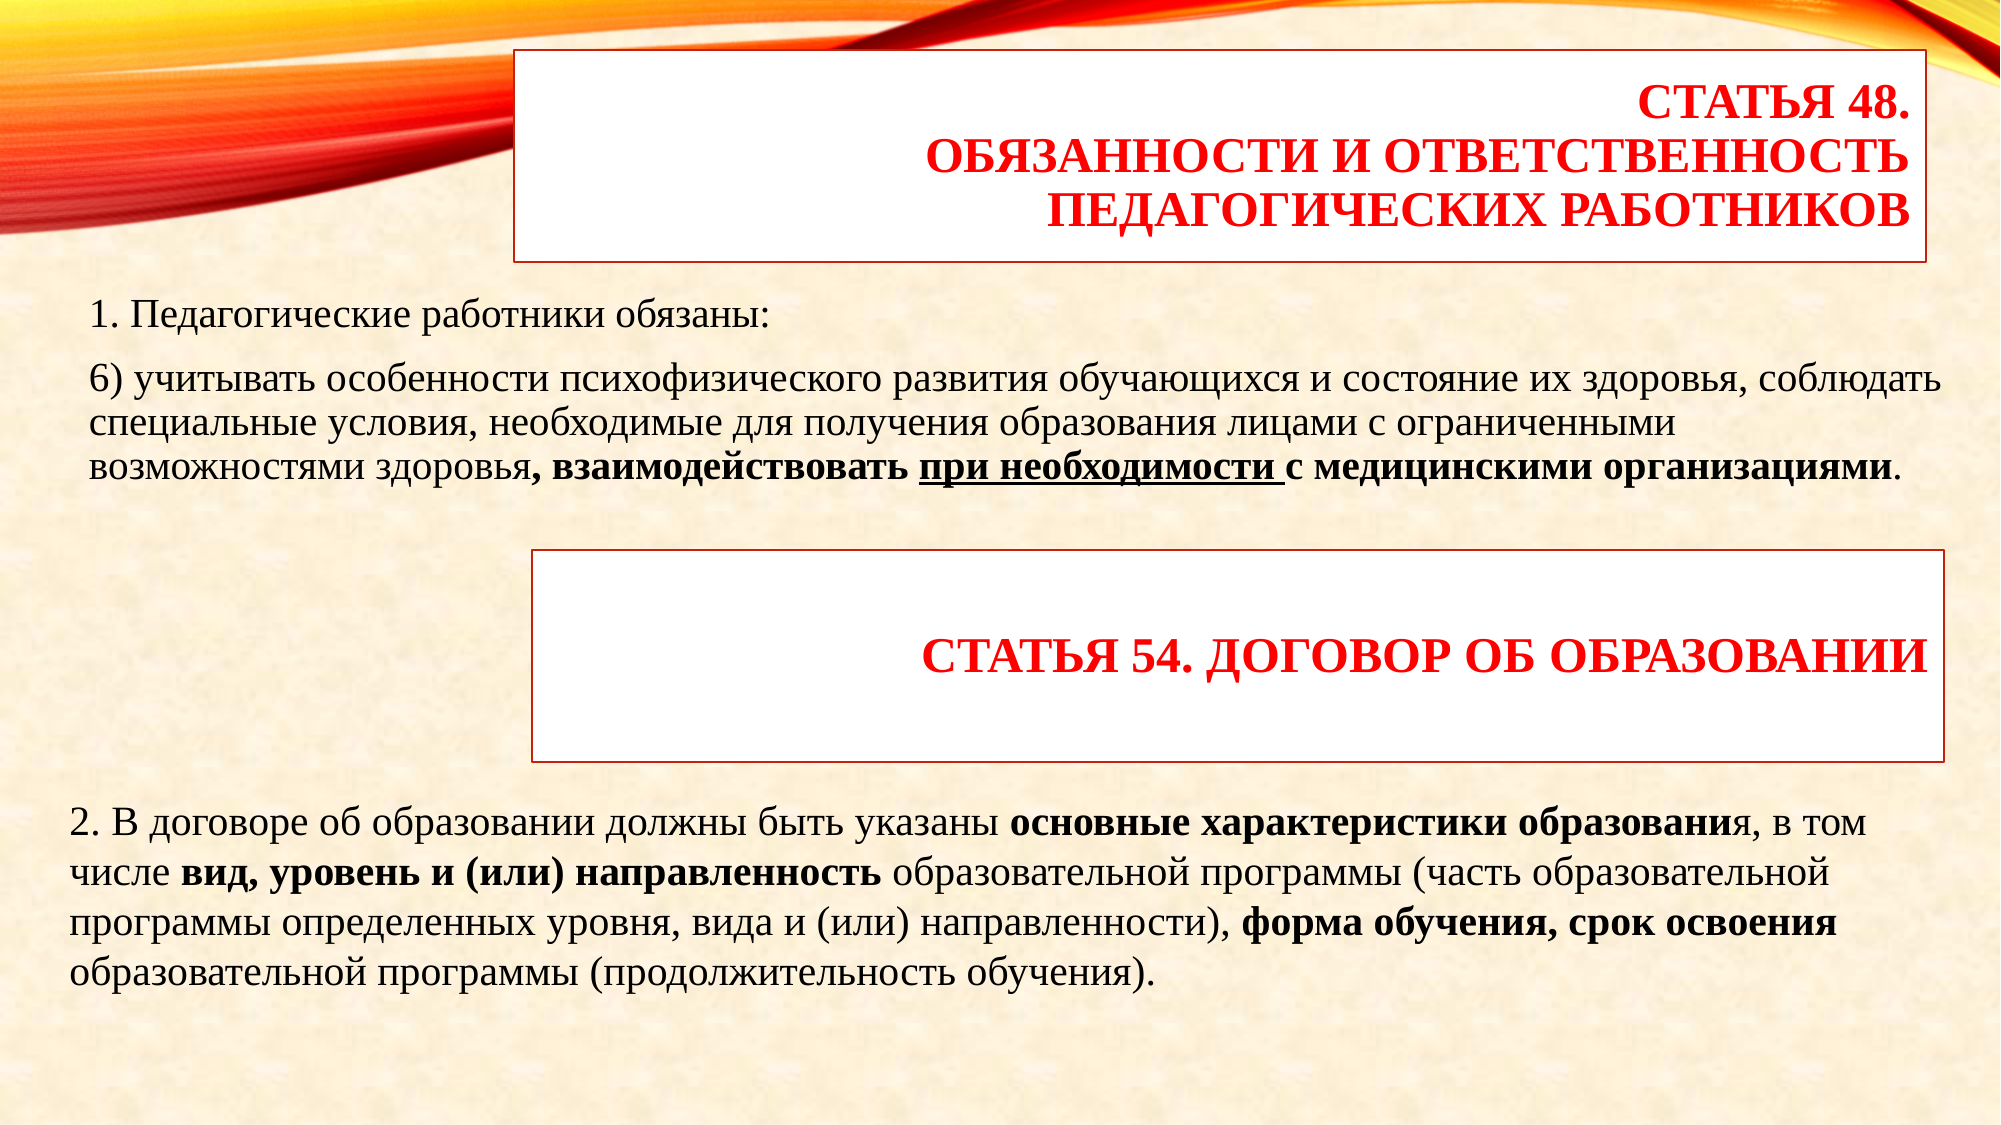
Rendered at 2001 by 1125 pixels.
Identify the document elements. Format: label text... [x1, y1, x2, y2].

picture [0, 0, 2001, 1125]
title Статья 48. Обязанности и ответственность педагогических работников [513, 49, 1927, 263]
list 1. Педагогические работники обязаны: 6) учитывать особенности психофизического развития обучающихся и состояние их здоровья, соблюдать специальные условия, необходимые для получения образования лицами с ограниченными возможностями здоровья, взаимодействовать при необходимости с медицинскими организациями. [73, 285, 1966, 537]
text_box Статья 54. Договор об образовании [531, 549, 1945, 763]
text_box 2. В договоре об образовании должны быть указаны основные характеристики образования, в том числе вид, уровень и (или) направленность образовательной программы (часть образовательной программы определенных уровня, вида и (или) направленности), форма обучения, срок освоения образовательной программы (продолжительность обучения). [54, 786, 1948, 1002]
